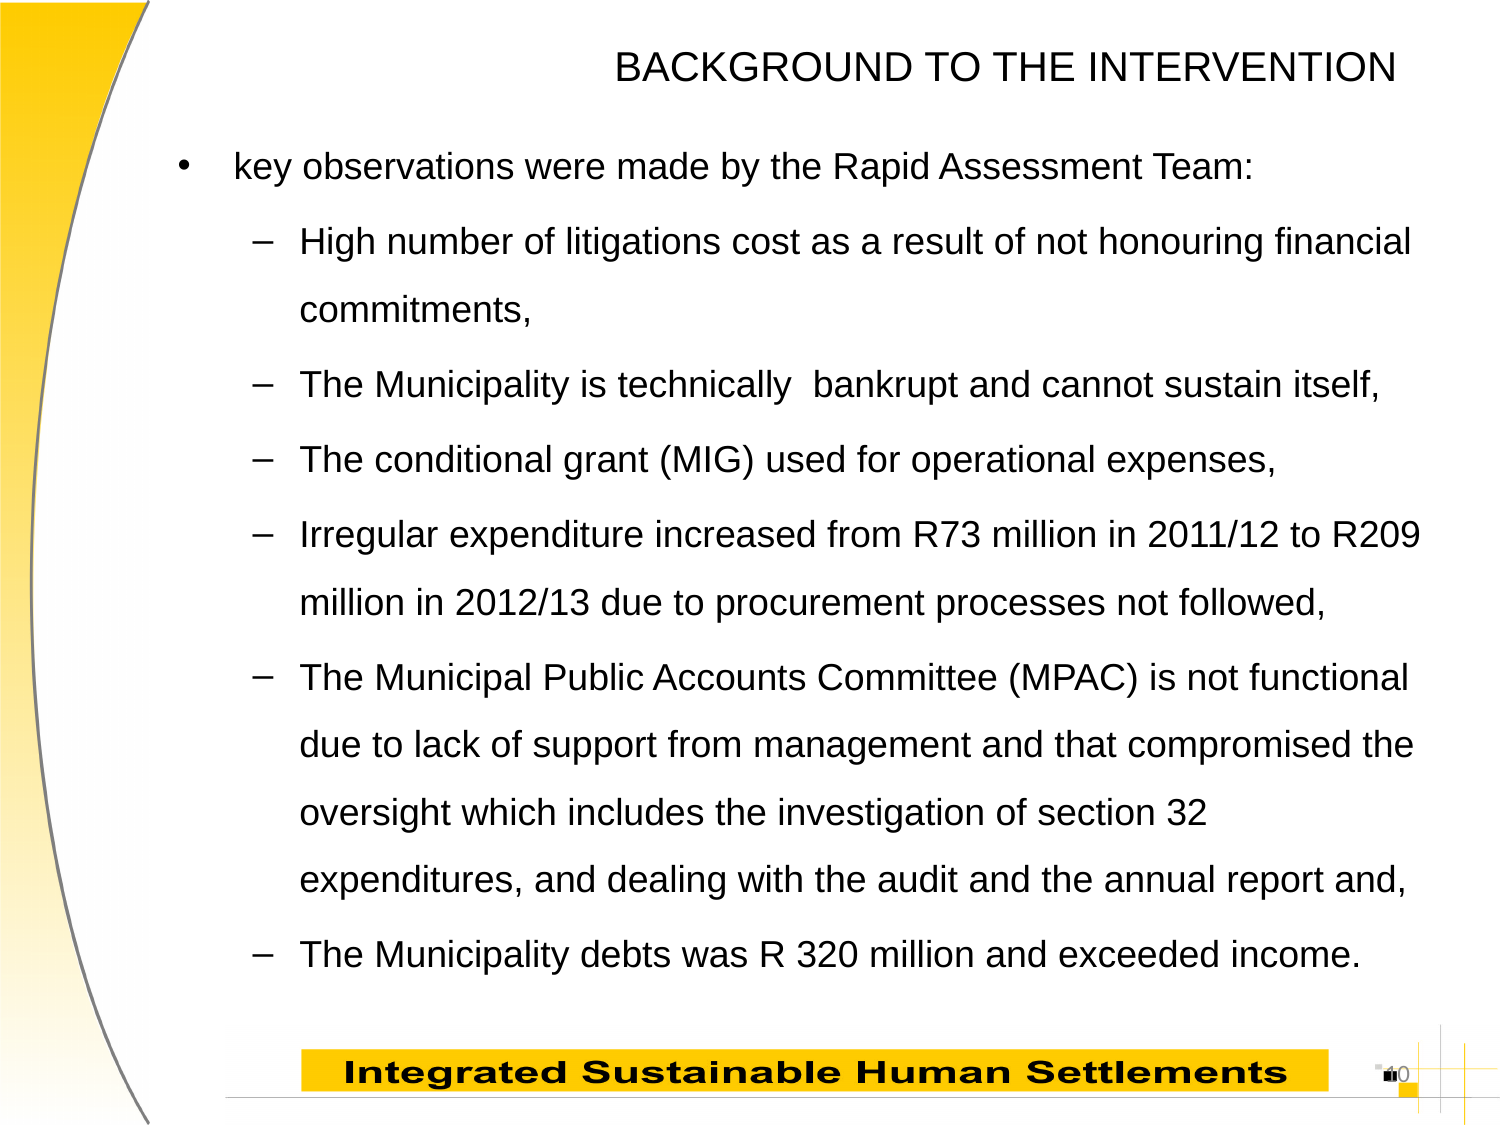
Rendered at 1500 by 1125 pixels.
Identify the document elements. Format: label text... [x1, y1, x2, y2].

picture [225, 1024, 1500, 1125]
list key observations were made by the Rapid Assessment Team: High number of litigations cost as a result of not honouring financial commitments, The Municipality is technically bankrupt and cannot sustain itself, The conditional grant (MIG) used for operational expenses, Irregular expenditure increased from R73 million in 2011/12 to R209 million in 2012/13 due to procurement processes not followed, The Municipal Public Accounts Committee (MPAC) is not functional due to lack of support from management and that compromised the oversight which includes the investigation of section 32 expenditures, and dealing with the audit and the annual report and, The Municipality debts was R 320 million and exceeded income. [162, 112, 1438, 1025]
title BACKGROUND TO THE INTERVENTION [425, 12, 1413, 112]
slide_number 10 [1074, 1042, 1425, 1103]
picture [0, 0, 150, 1125]
